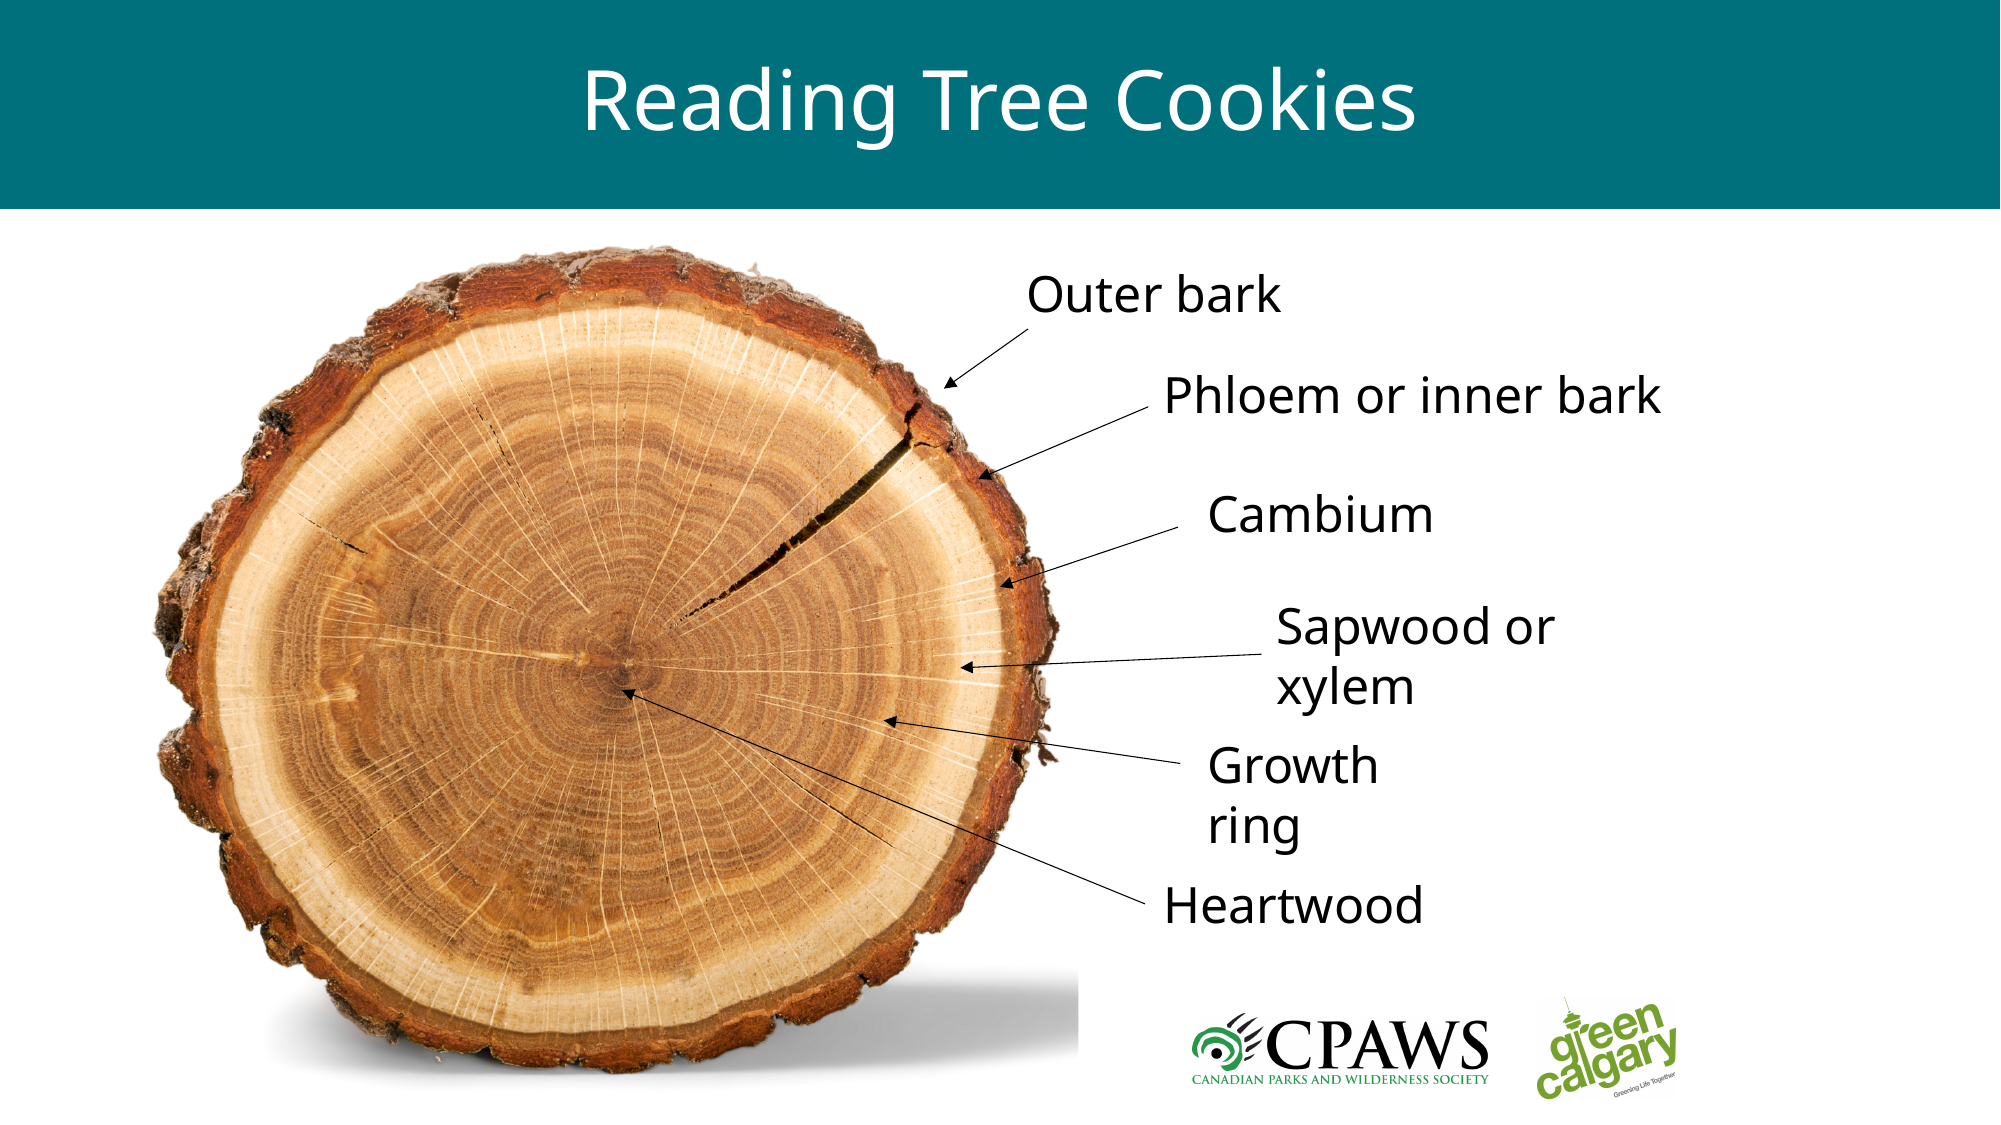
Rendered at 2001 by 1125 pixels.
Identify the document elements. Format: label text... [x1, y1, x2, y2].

text_box Sapwood or xylem [1261, 586, 1714, 722]
picture [97, 222, 1079, 1100]
text_box Growth ring [1192, 726, 1489, 922]
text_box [1145, 720, 1181, 764]
picture [1537, 997, 1676, 1100]
text_box Outer bark [1079, 255, 1308, 330]
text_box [999, 527, 1179, 587]
text_box Heartwood [1148, 866, 1445, 941]
text_box Reading Tree Cookies [0, 0, 2000, 209]
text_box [960, 624, 1262, 668]
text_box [621, 690, 1145, 904]
text_box Phloem or inner bark [1148, 355, 1736, 431]
text_box Cambium [1192, 474, 1489, 550]
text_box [978, 406, 1149, 479]
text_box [943, 328, 1029, 389]
picture [1192, 1013, 1489, 1085]
